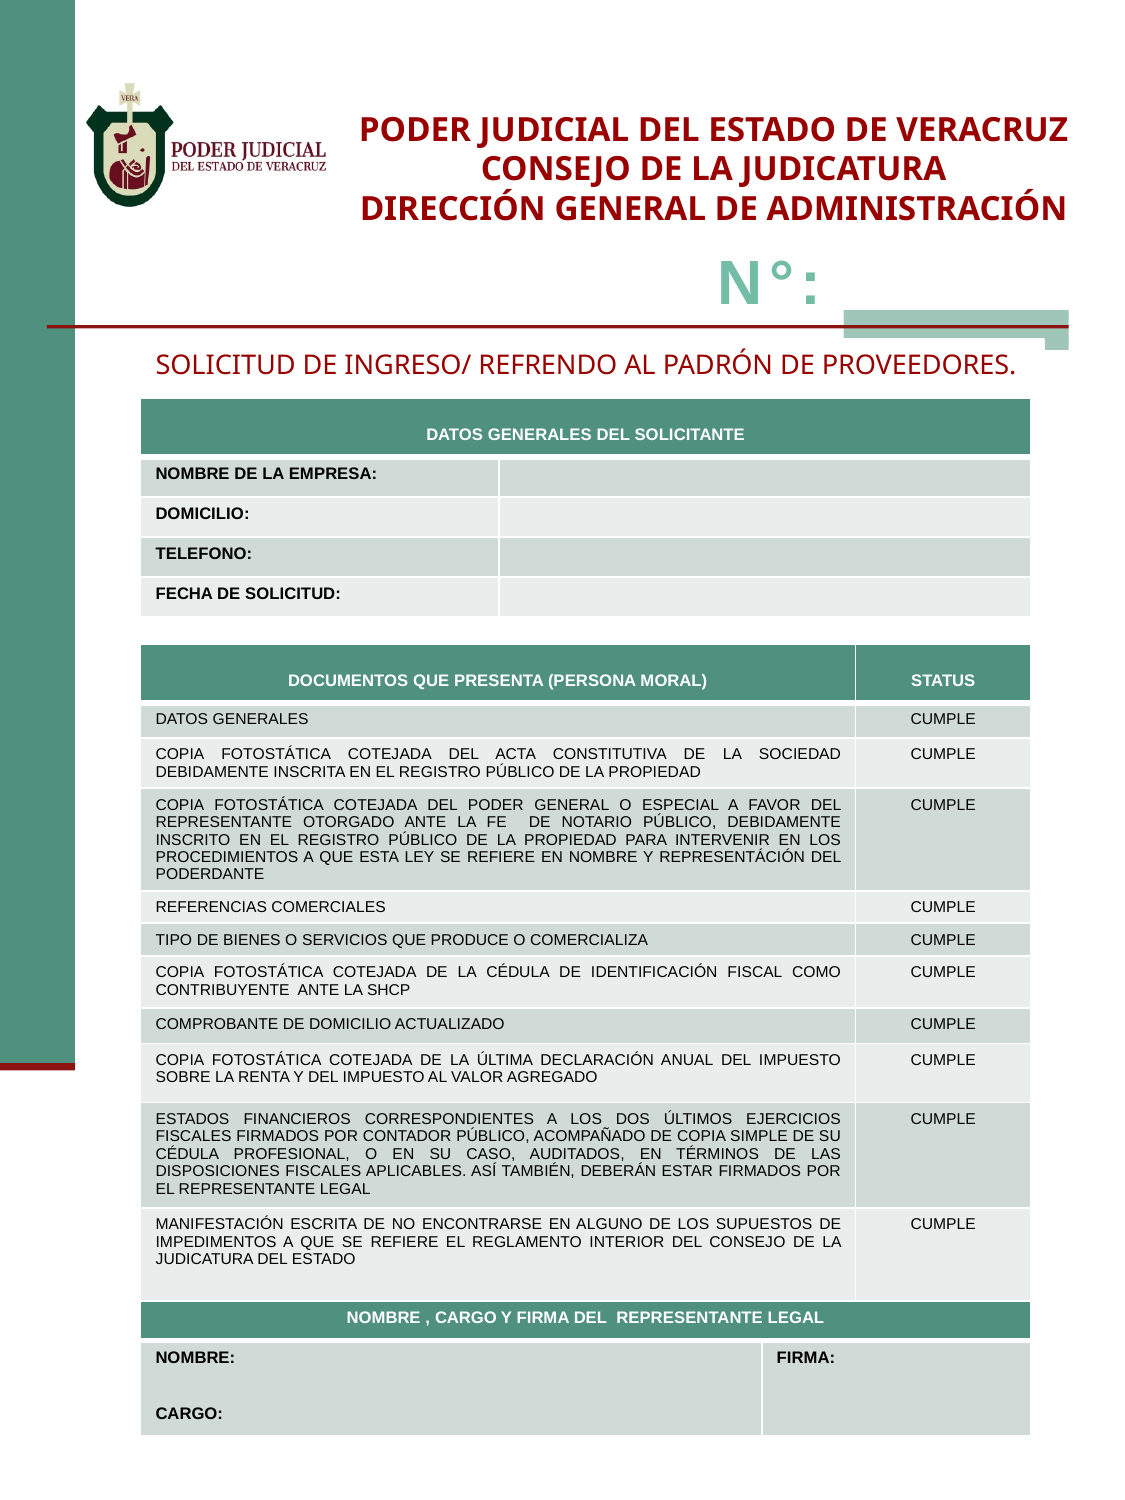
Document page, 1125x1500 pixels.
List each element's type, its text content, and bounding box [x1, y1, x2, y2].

list [112, 597, 1069, 1301]
table_cell CUMPLE [856, 706, 1030, 737]
table_cell COMPROBANTE DE DOMICILIO ACTUALIZADO [141, 1009, 855, 1043]
table_cell TELEFONO: [141, 538, 498, 576]
table_cell COPIA FOTOSTÁTICA COTEJADA DEL PODER GENERAL O ESPECIAL A FAVOR DEL REPRESENTANTE OTORGADO ANTE LA FE DE NOTARIO PÚBLICO, DEBIDAMENTE INSCRITO EN EL REGISTRO PÚBLICO DE LA PROPIEDAD PARA INTERVENIR EN LOS PROCEDIMIENTOS A QUE ESTA LEY SE REFIERE EN NOMBRE Y REPRESENTÁCIÓN DEL PODERDANTE [141, 789, 855, 890]
table_cell CUMPLE [856, 789, 1030, 890]
text_box N°: [703, 235, 1067, 325]
table_cell NOMBRE DE LA EMPRESA: [141, 460, 498, 496]
table_cell DOMICILIO: [141, 498, 498, 536]
table_cell [500, 578, 1030, 616]
table_cell COPIA FOTOSTÁTICA COTEJADA DEL ACTA CONSTITUTIVA DE LA SOCIEDAD DEBIDAMENTE INSCRITA EN EL REGISTRO PÚBLICO DE LA PROPIEDAD [141, 739, 855, 787]
table_cell [500, 498, 1030, 536]
table_cell COPIA FOTOSTÁTICA COTEJADA DE LA ÚLTIMA DECLARACIÓN ANUAL DEL IMPUESTO SOBRE LA RENTA Y DEL IMPUESTO AL VALOR AGREGADO [141, 1044, 855, 1102]
picture [77, 76, 339, 225]
table_cell CUMPLE [856, 1009, 1030, 1043]
table_cell MANIFESTACIÓN ESCRITA DE NO ENCONTRARSE EN ALGUNO DE LOS SUPUESTOS DE IMPEDIMENTOS A QUE SE REFIERE EL REGLAMENTO INTERIOR DEL CONSEJO DE LA JUDICATURA DEL ESTADO [141, 1209, 855, 1300]
table_cell DATOS GENERALES [141, 706, 855, 737]
table_cell CUMPLE [856, 739, 1030, 787]
table_cell CUMPLE [856, 1044, 1030, 1102]
table_header DOCUMENTOS QUE PRESENTA (PERSONA MORAL) [141, 645, 855, 700]
table_cell CUMPLE [856, 892, 1030, 922]
text_box Poder Judicial Del Estado de Veracruz Consejo de la Judicatura Dirección General de Administración [326, 100, 1102, 235]
table_header DATOS GENERALES DEL SOLICITANTE [141, 399, 1030, 454]
text_box Solicitud de Ingreso/ Refrendo al Padrón de Proveedores. [127, 338, 1045, 389]
table_cell CUMPLE [856, 924, 1030, 955]
table_cell COPIA FOTOSTÁTICA COTEJADA DE LA CÉDULA DE IDENTIFICACIÓN FISCAL COMO CONTRIBUYENTE ANTE LA SHCP [141, 957, 855, 1007]
table_cell ESTADOS FINANCIEROS CORRESPONDIENTES A LOS DOS ÚLTIMOS EJERCICIOS FISCALES FIRMADOS POR CONTADOR PÚBLICO, ACOMPAÑADO DE COPIA SIMPLE DE SU CÉDULA PROFESIONAL, O EN SU CASO, AUDITADOS, EN TÉRMINOS DE LAS DISPOSICIONES FISCALES APLICABLES. ASÍ TAMBIÉN, DEBERÁN ESTAR FIRMADOS POR EL REPRESENTANTE LEGAL [141, 1103, 855, 1207]
table_cell [500, 460, 1030, 496]
table_cell TIPO DE BIENES O SERVICIOS QUE PRODUCE O COMERCIALIZA [141, 924, 855, 955]
table_cell CUMPLE [856, 1209, 1030, 1300]
table_header STATUS [856, 645, 1030, 700]
table_cell REFERENCIAS COMERCIALES [141, 892, 855, 922]
table_cell CUMPLE [856, 957, 1030, 1007]
table_cell FECHA DE SOLICITUD: [141, 578, 498, 616]
table_cell NOMBRE: CARGO: [141, 1343, 761, 1435]
table_cell CUMPLE [856, 1103, 1030, 1207]
table_cell FIRMA: [763, 1343, 1030, 1435]
table_header NOMBRE , CARGO Y FIRMA DEL REPRESENTANTE LEGAL [141, 1302, 1030, 1338]
table_cell [500, 538, 1030, 576]
